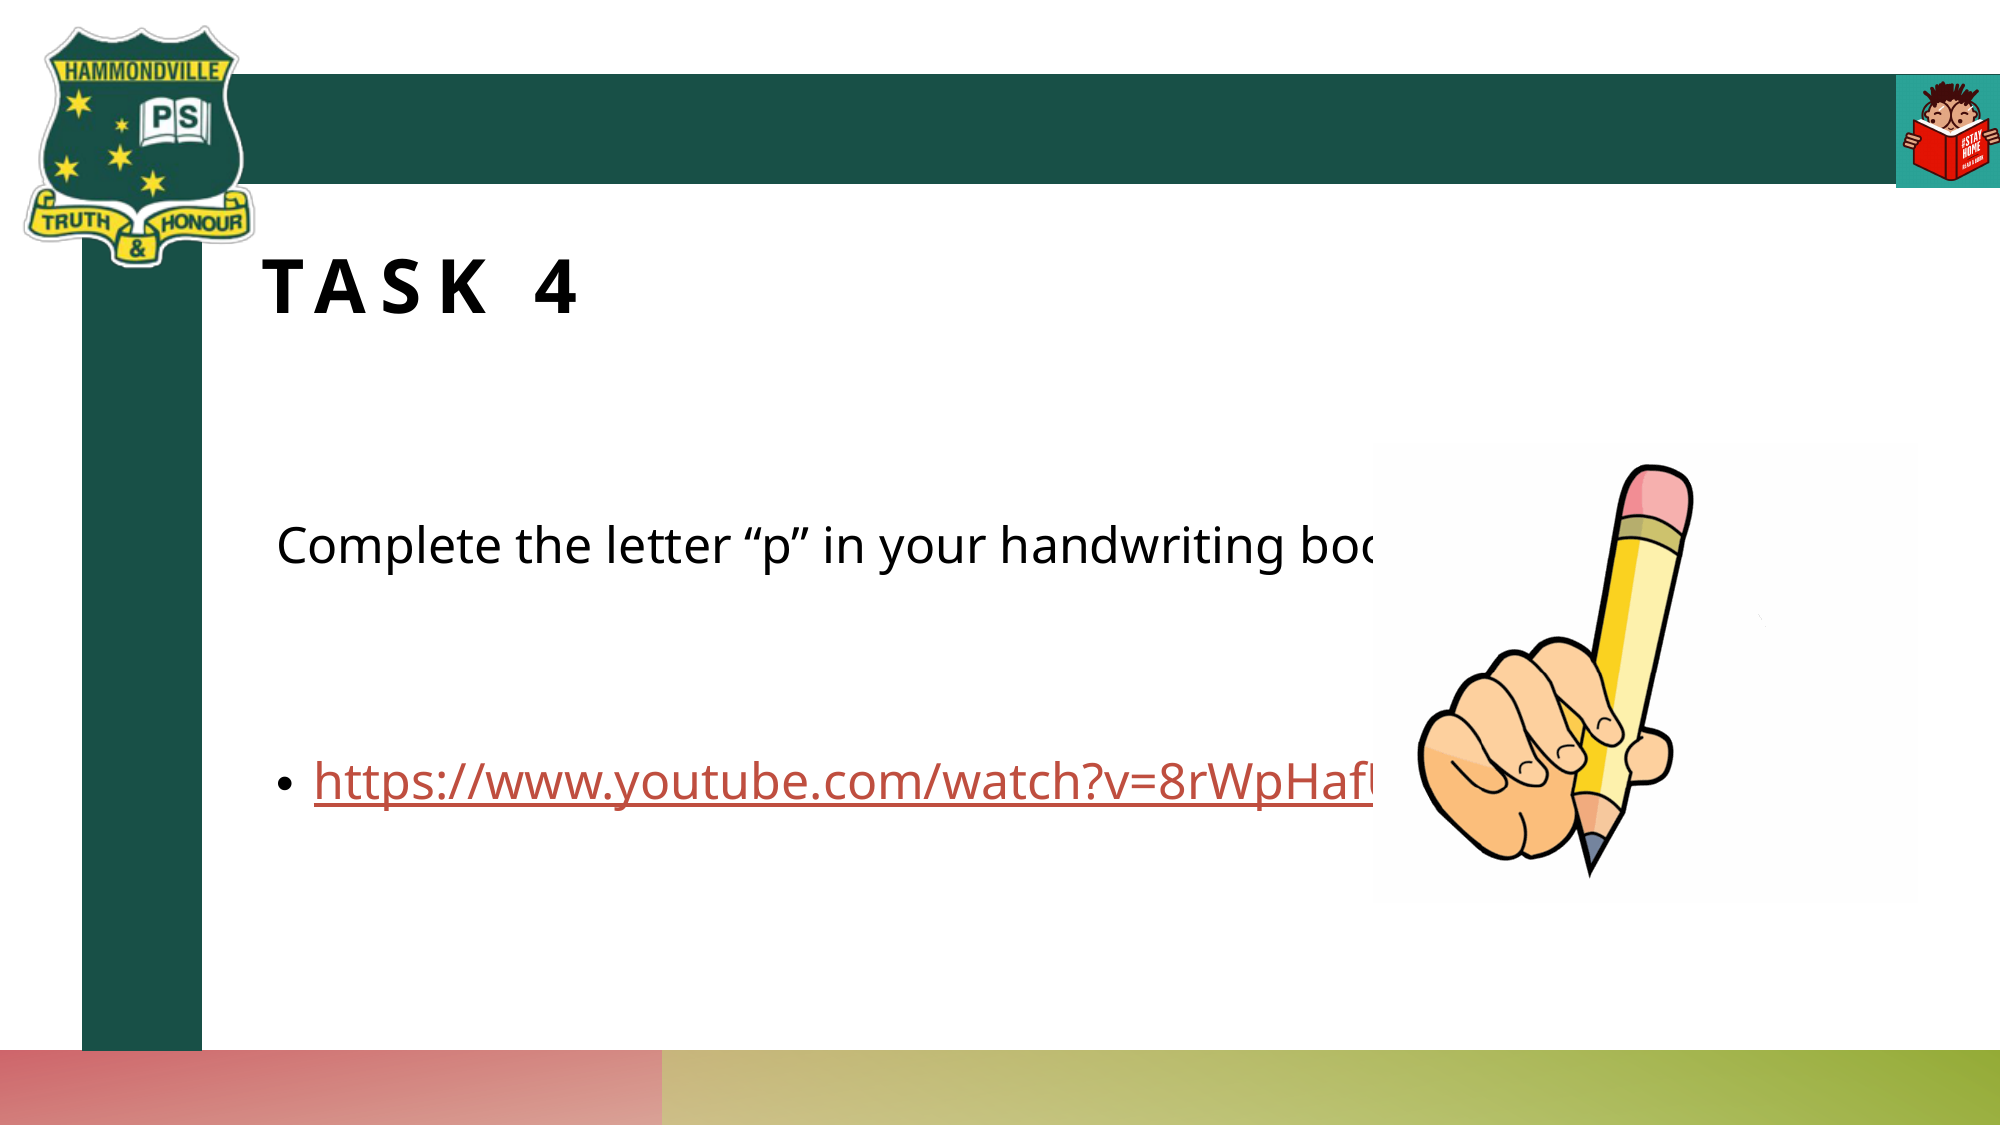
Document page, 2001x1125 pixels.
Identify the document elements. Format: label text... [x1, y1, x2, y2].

text_box [262, 74, 2000, 184]
picture [1373, 443, 1918, 903]
title Task 4 [261, 206, 1942, 329]
list Complete the letter “p” in your handwriting books. https://www.youtube.com/watch?v=8rWpHafUS4I [275, 453, 1724, 1125]
picture [1896, 75, 2000, 188]
picture [17, 18, 262, 278]
text_box [82, 278, 202, 1051]
